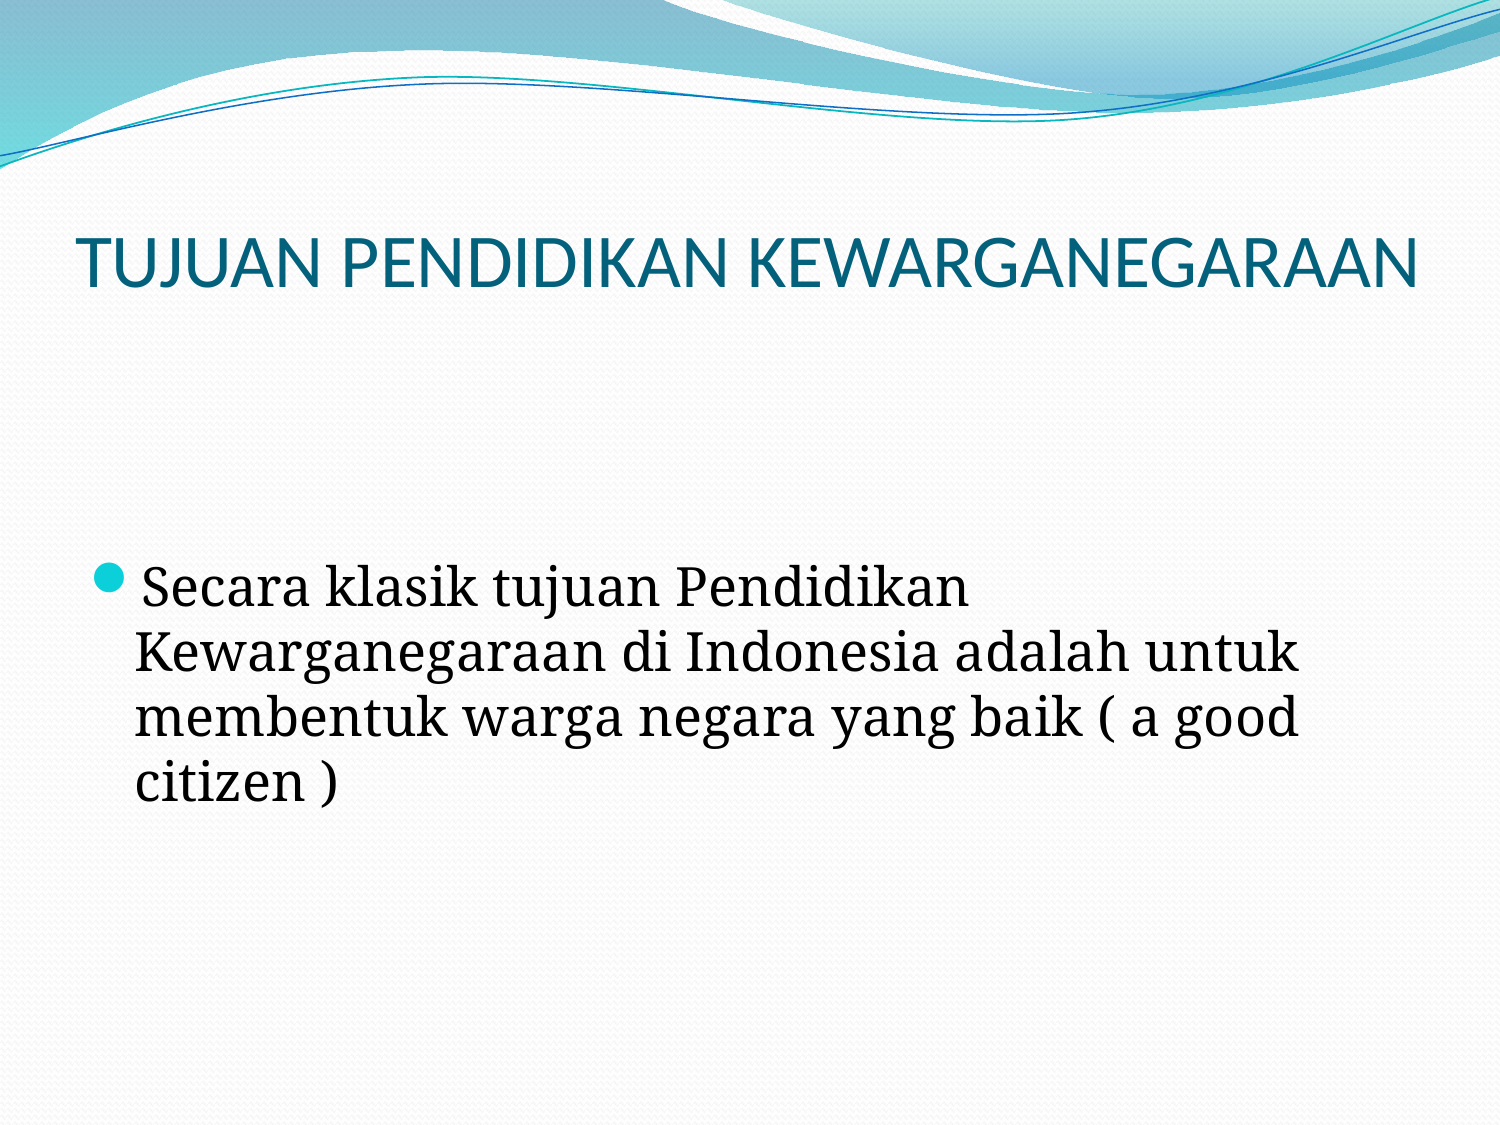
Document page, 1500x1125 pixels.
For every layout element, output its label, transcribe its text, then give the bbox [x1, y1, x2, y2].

list Secara klasik tujuan Pendidikan Kewarganegaraan di Indonesia adalah untuk membentuk warga negara yang baik ( a good citizen ) [75, 317, 1425, 1038]
title TUJUAN PENDIDIKAN KEWARGANEGARAAN [75, 115, 1425, 303]
